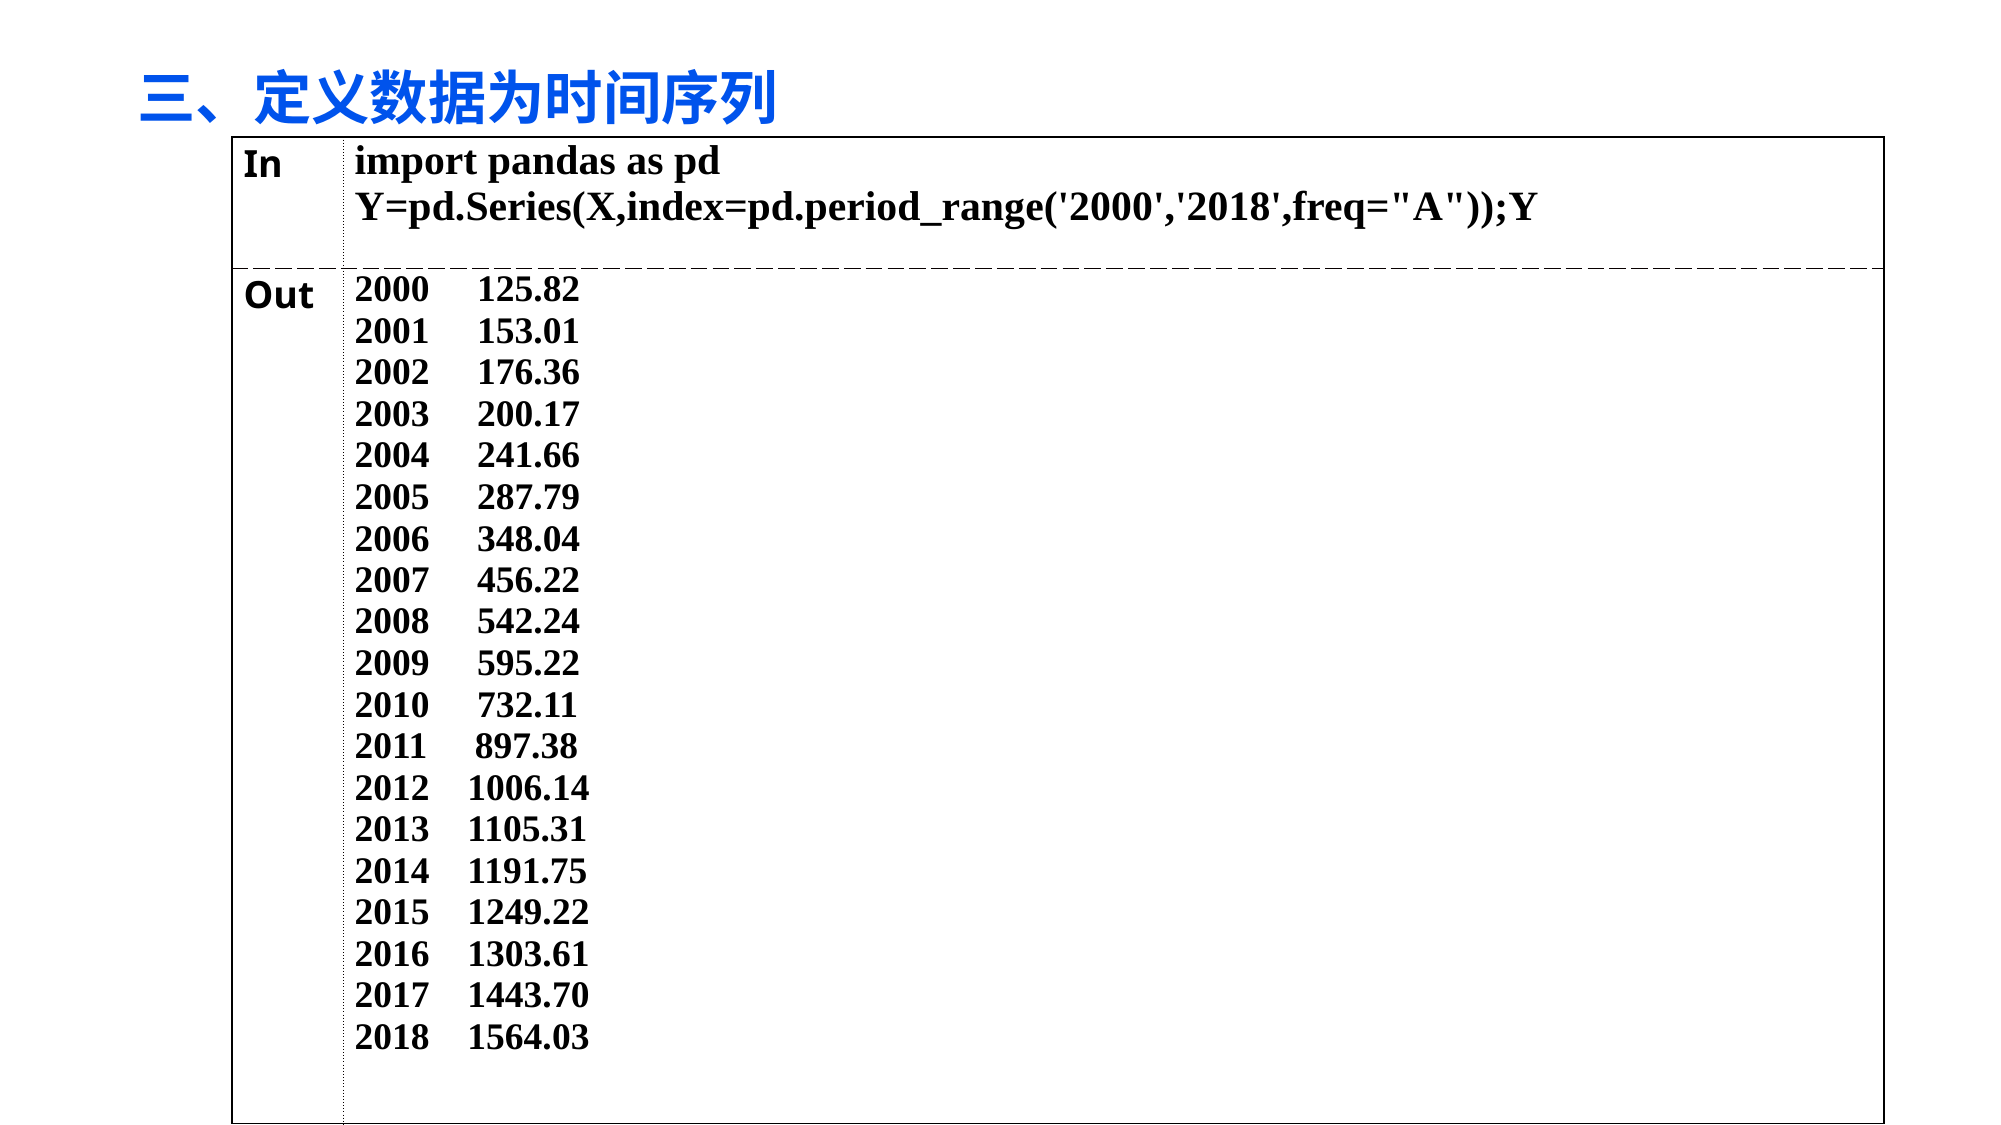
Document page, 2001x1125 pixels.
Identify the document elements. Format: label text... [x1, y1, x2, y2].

table_cell Out [233, 268, 343, 1123]
table_header In [233, 138, 343, 268]
table_header import pandas as pd Y=pd.Series(X,index=pd.period_range('2000','2018',freq="A"));Y [343, 138, 1883, 268]
text_box 三、定义数据为时间序列 [78, 19, 1978, 139]
table_cell 2000 125.82 2001 153.01 2002 176.36 2003 200.17 2004 241.66 2005 287.79 2006 348.04 2007 456.22 2008 542.24 2009 595.22 2010 732.11 2011 897.38 2012 1006.14 2013 1105.31 2014 1191.75 2015 1249.22 2016 1303.61 2017 1443.70 2018 1564.03 [343, 268, 1883, 1123]
